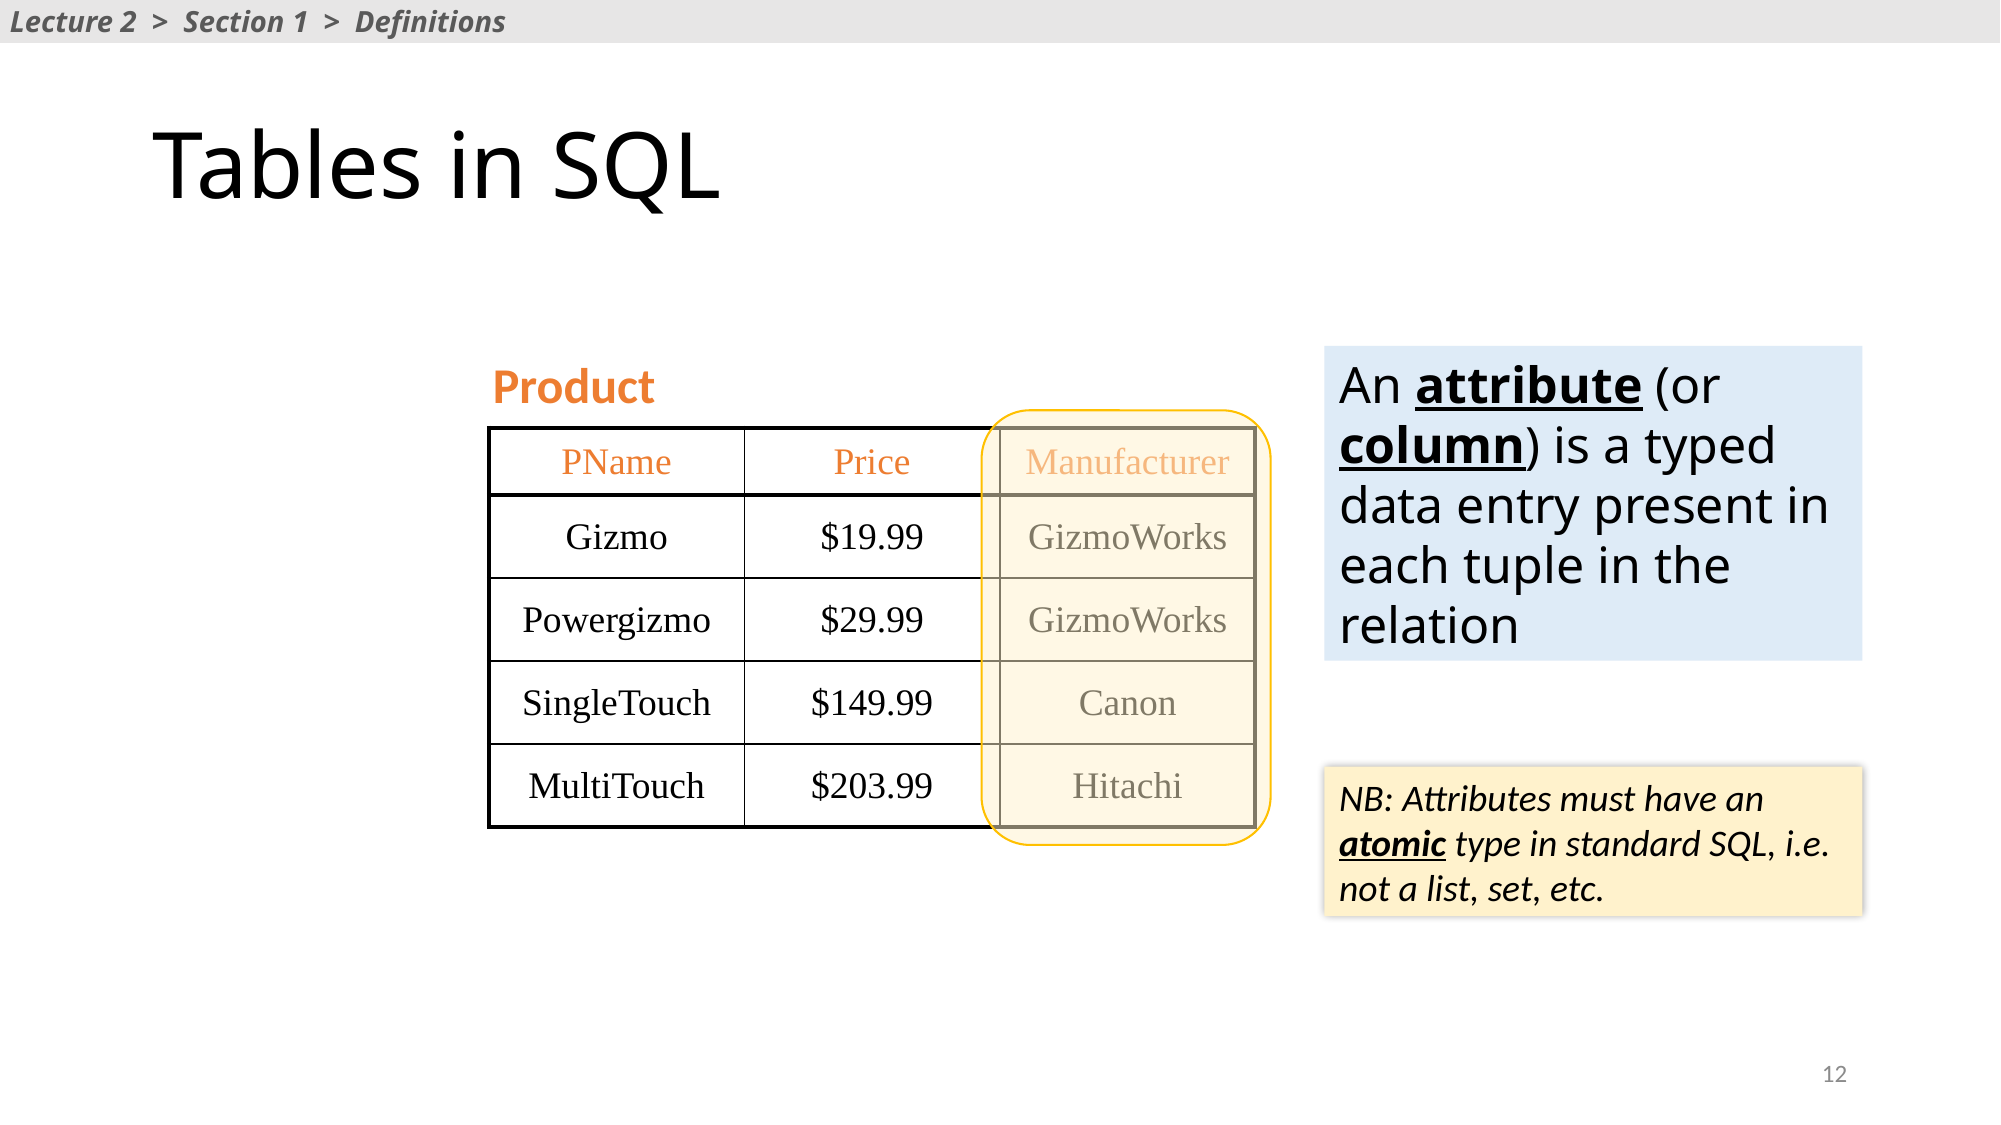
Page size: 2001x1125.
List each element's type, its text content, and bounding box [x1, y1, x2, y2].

table_cell $203.99 [745, 745, 988, 825]
table_cell $19.99 [745, 497, 980, 577]
table_cell Gizmo [491, 497, 744, 577]
slide_number 12 [1412, 1042, 1863, 1103]
table_cell Powergizmo [491, 579, 744, 660]
title Tables in SQL [137, 59, 1863, 278]
table_header PName [491, 430, 744, 493]
table_cell MultiTouch [491, 745, 744, 825]
text_box Product [478, 345, 671, 421]
table_cell $29.99 [745, 579, 980, 660]
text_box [0, 0, 2000, 47]
text_box NB: Attributes must have an atomic type in standard SQL, i.e. not a list, set, etc. [1324, 766, 1863, 917]
table_header Price [745, 430, 988, 493]
text_box [980, 409, 1272, 846]
text_box An attribute (or column) is a typed data entry present in each tuple in the relation [1324, 345, 1863, 661]
table_cell $149.99 [745, 662, 980, 743]
table_cell SingleTouch [491, 662, 744, 743]
